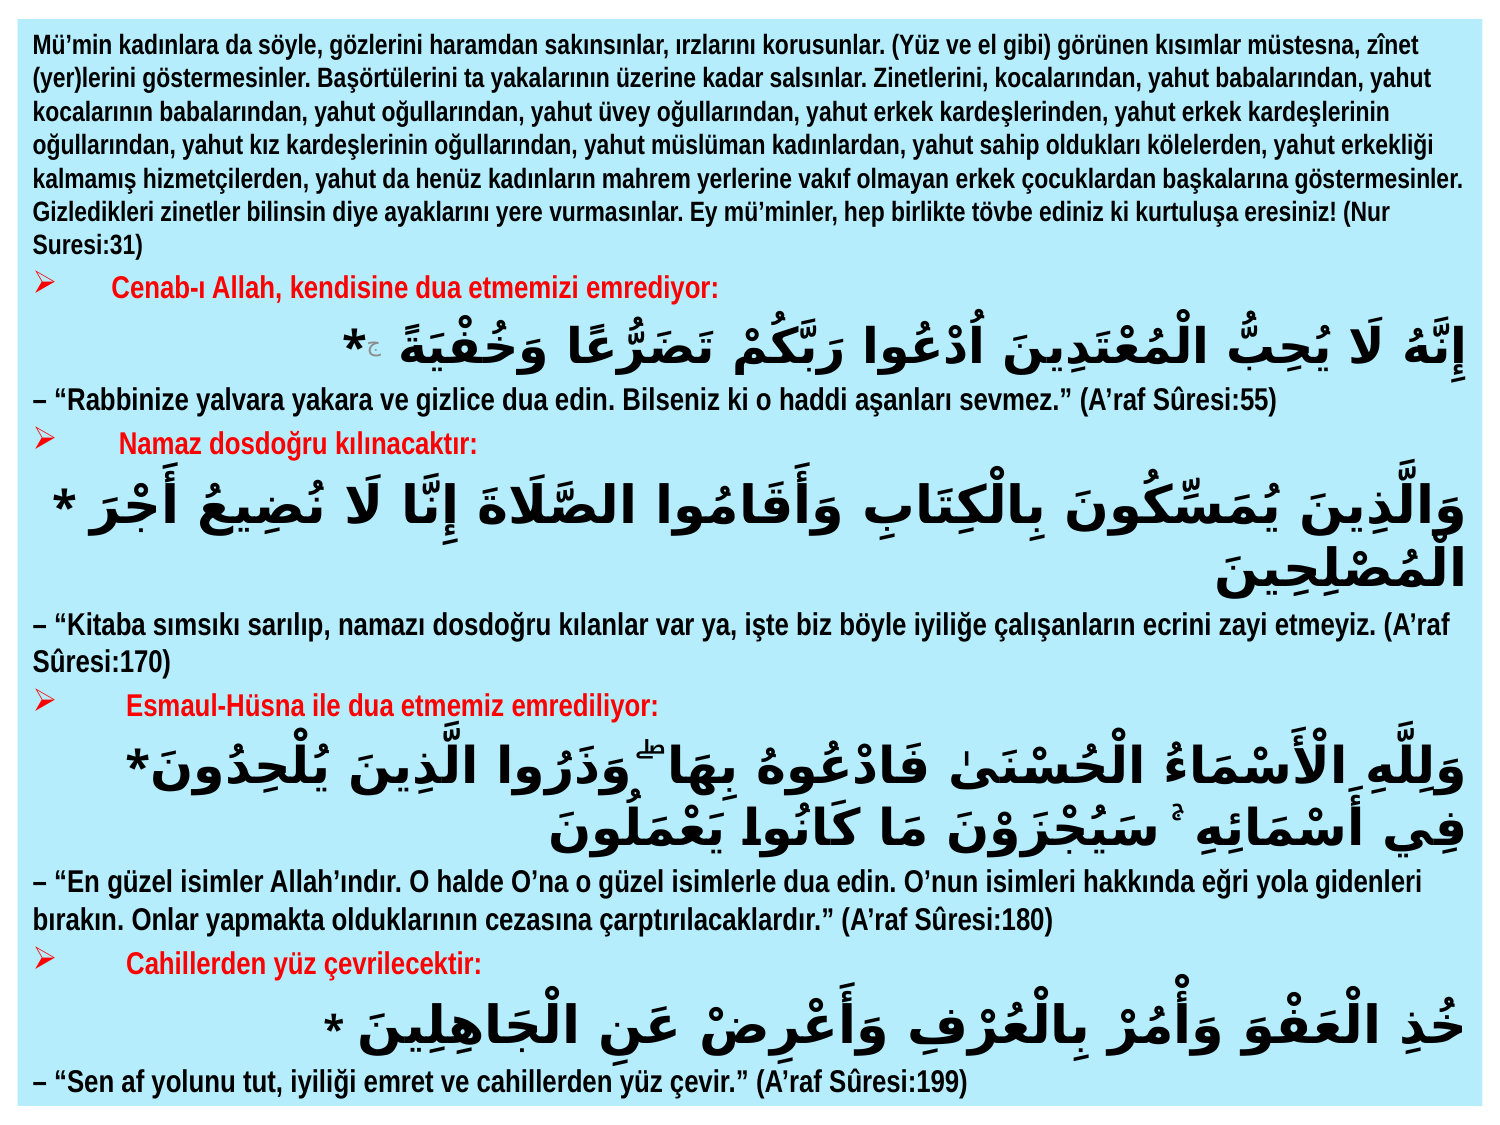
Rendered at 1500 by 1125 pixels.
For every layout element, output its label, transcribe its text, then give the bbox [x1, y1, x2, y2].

subtitle Mü’min kadınlara da söyle, gözlerini haramdan sakınsınlar, ırzlarını korusunlar. (Yüz ve el gibi) görünen kısımlar müstesna, zînet (yer)lerini göstermesinler. Başörtülerini ta yakalarının üzerine kadar salsınlar. Zinetlerini, kocalarından, yahut babalarından, yahut kocalarının babalarından, yahut oğullarından, yahut üvey oğullarından, yahut erkek kardeşlerinden, yahut erkek kardeşlerinin oğullarından, yahut kız kardeşlerinin oğullarından, yahut müslüman kadınlardan, yahut sahip oldukları kölelerden, yahut erkekliği kalmamış hizmetçilerden, yahut da henüz kadınların mahrem yerlerine vakıf olmayan erkek çocuklardan başkalarına göstermesinler. Gizledikleri zinetler bilinsin diye ayaklarını yere vurmasınlar. Ey mü’minler, hep birlikte tövbe ediniz ki kurtuluşa eresiniz! (Nur Suresi:31) Cenab-ı Allah, kendisine dua etmemizi emrediyor: *إِنَّهُ لَا يُحِبُّ الْمُعْتَدِينَ اُدْعُوا رَبَّكُمْ تَضَرُّعًا وَخُفْيَةً ج – “Rabbinize yalvara yakara ve gizlice dua edin. Bilseniz ki o haddi aşanları sevmez.” (A’raf Sûresi:55) Namaz dosdoğru kılınacaktır: * وَالَّذِينَ يُمَسِّكُونَ بِالْكِتَابِ وَأَقَامُوا الصَّلَاةَ إِنَّا لَا نُضِيعُ أَجْرَ الْمُصْلِحِينَ – “Kitaba sımsıkı sarılıp, namazı dosdoğru kılanlar var ya, işte biz böyle iyiliğe çalışanların ecrini zayi etmeyiz. (A’raf Sûresi:170) Esmaul-Hüsna ile dua etmemiz emrediliyor: *وَلِلَّهِ الْأَسْمَاءُ الْحُسْنَىٰ فَادْعُوهُ بِهَا ۖ وَذَرُوا الَّذِينَ يُلْحِدُونَ فِي أَسْمَائِهِ ۚ سَيُجْزَوْنَ مَا كَانُوا يَعْمَلُونَ – “En güzel isimler Allah’ındır. O halde O’na o güzel isimlerle dua edin. O’nun isimleri hakkında eğri yola gidenleri bırakın. Onlar yapmakta olduklarının cezasına çarptırılacaklardır.” (A’raf Sûresi:180) Cahillerden yüz çevrilecektir: * خُذِ الْعَفْوَ وَأْمُرْ بِالْعُرْفِ وَأَعْرِضْ عَنِ الْجَاهِلِينَ – “Sen af yolunu tut, iyiliği emret ve cahillerden yüz çevir.” (A’raf Sûresi:199) [17, 19, 1483, 1106]
